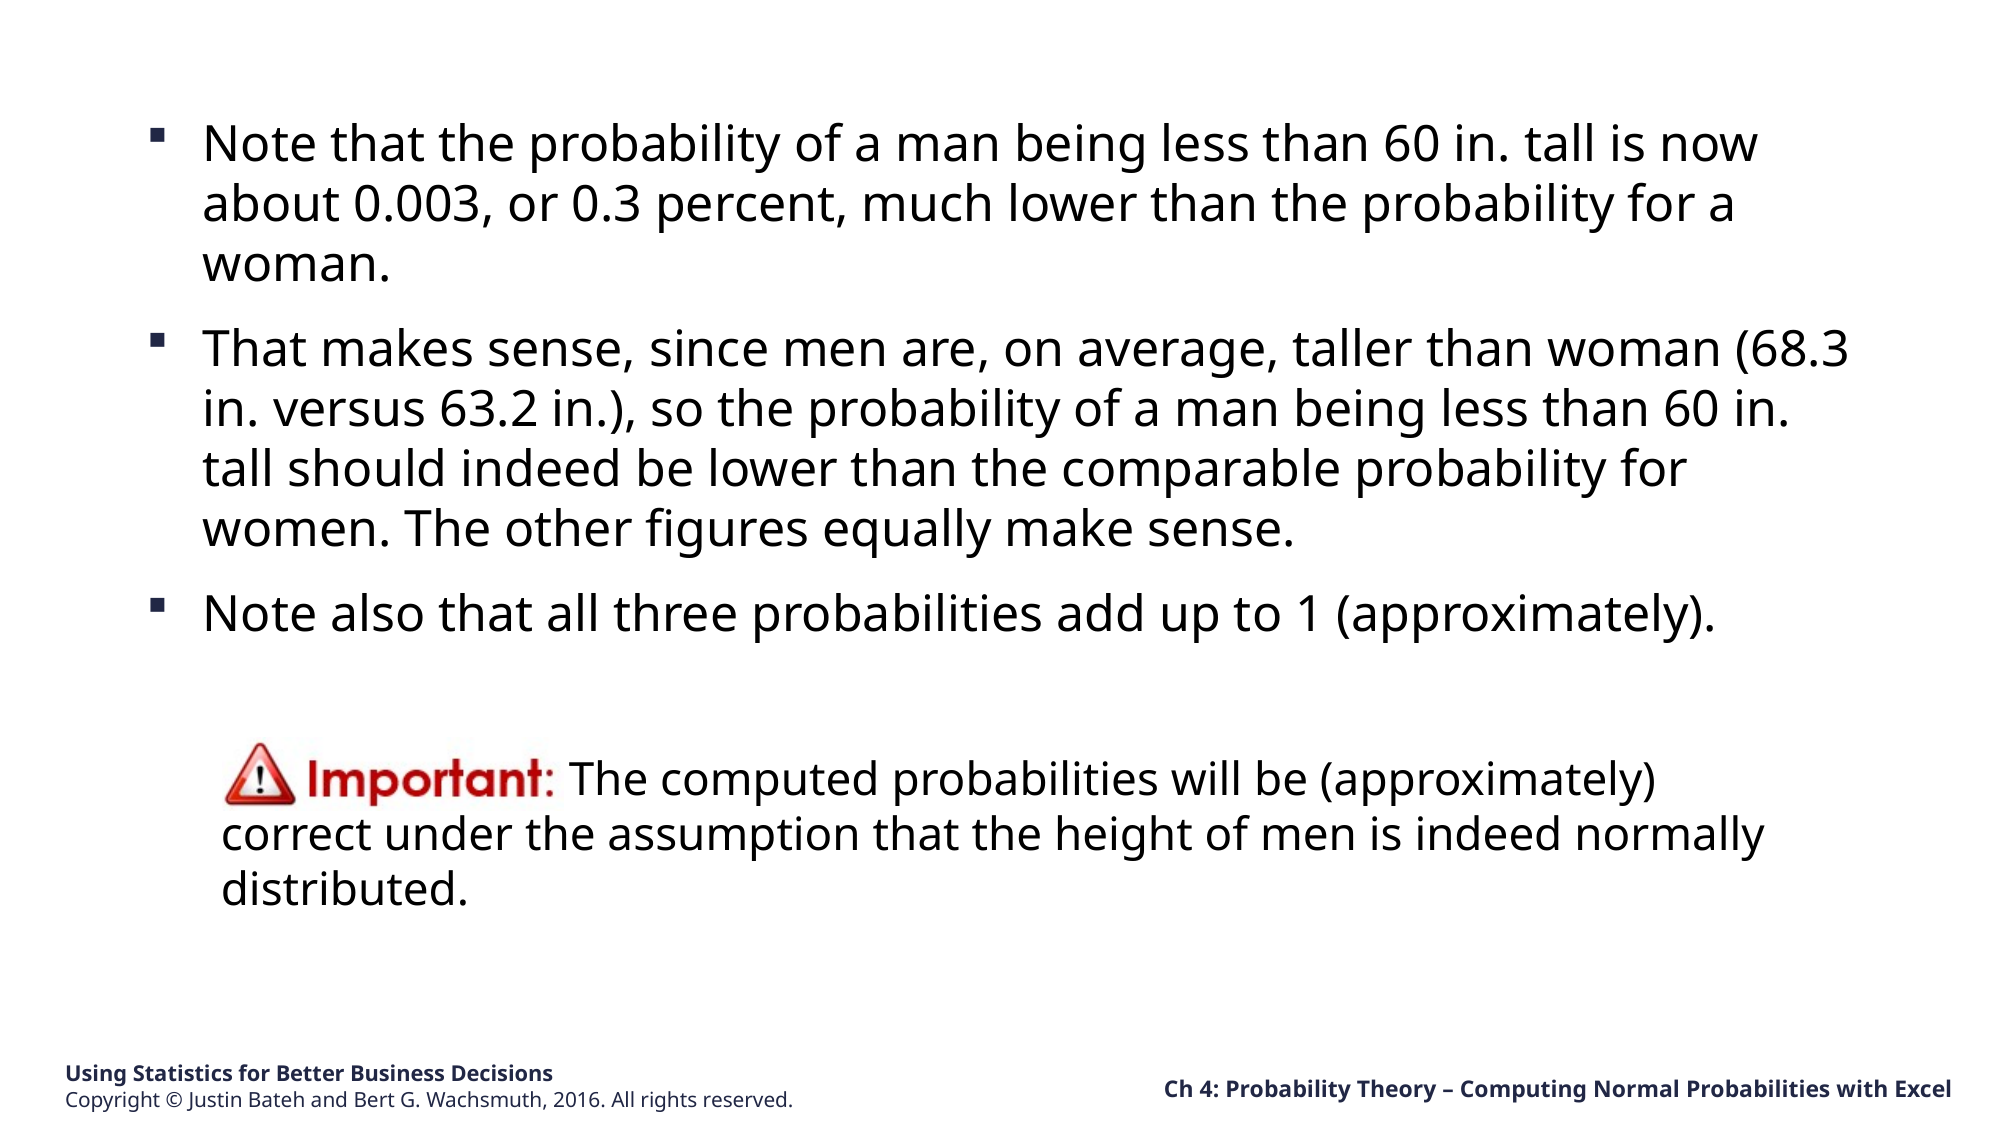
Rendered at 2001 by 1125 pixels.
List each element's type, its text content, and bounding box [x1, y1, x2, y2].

list Note that the probability of a man being less than 60 in. tall is now about 0.003, or 0.3 percent, much lower than the probability for a woman. That makes sense, since men are, on average, taller than woman (68.3 in. versus 63.2 in.), so the probability of a man being less than 60 in. tall should indeed be lower than the comparable probability for women. The other figures equally make sense. Note also that all three probabilities add up to 1 (approximately). [120, 103, 1880, 657]
text_box The computed probabilities will be (approximately) correct under the assumption that the height of men is indeed normally distributed. [201, 737, 1834, 926]
text_box Ch 4: Probability Theory – Computing Normal Probabilities with Excel [975, 1067, 1968, 1110]
picture [222, 736, 565, 812]
